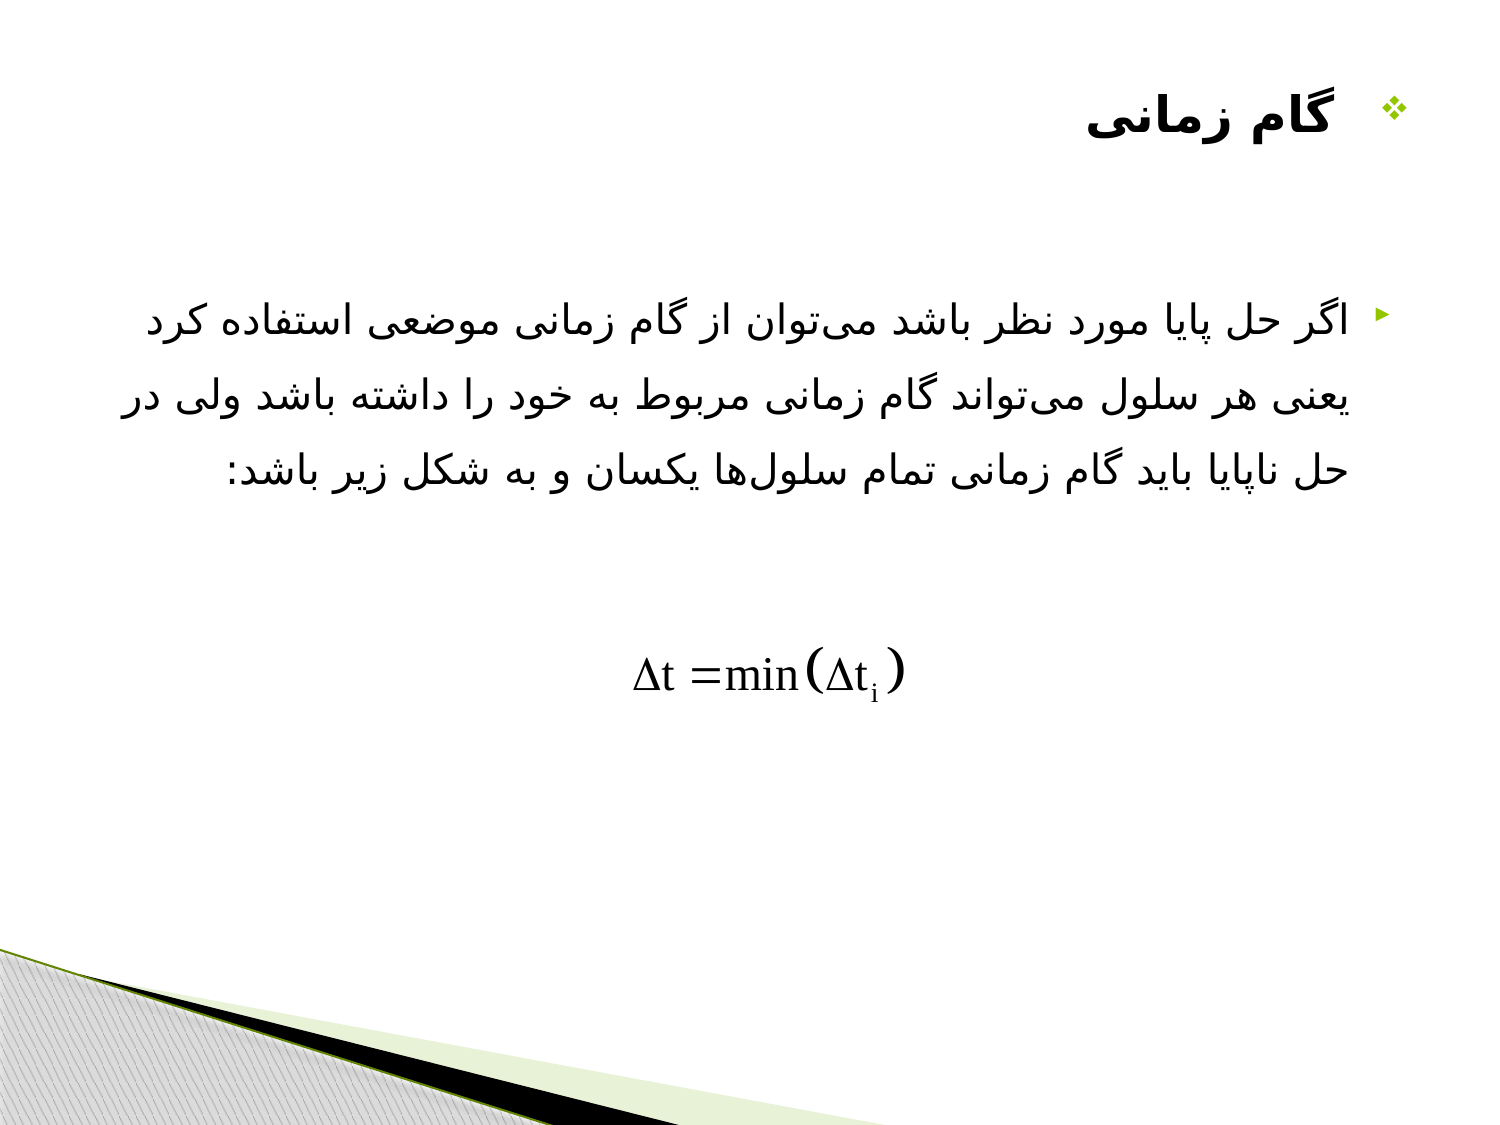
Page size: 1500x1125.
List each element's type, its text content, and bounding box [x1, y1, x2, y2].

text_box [624, 637, 913, 719]
title [75, 45, 1425, 213]
list گام زمانی اگر حل پایا مورد نظر باشد می‌توان از گام زمانی موضعی استفاده کرد یعنی هر سلول می‌تواند گام زمانی مربوط به خود را داشته باشد ولی در حل ناپایا باید گام زمانی تمام سلول‌ها یکسان و به شکل زیر باشد: [75, 213, 1425, 986]
